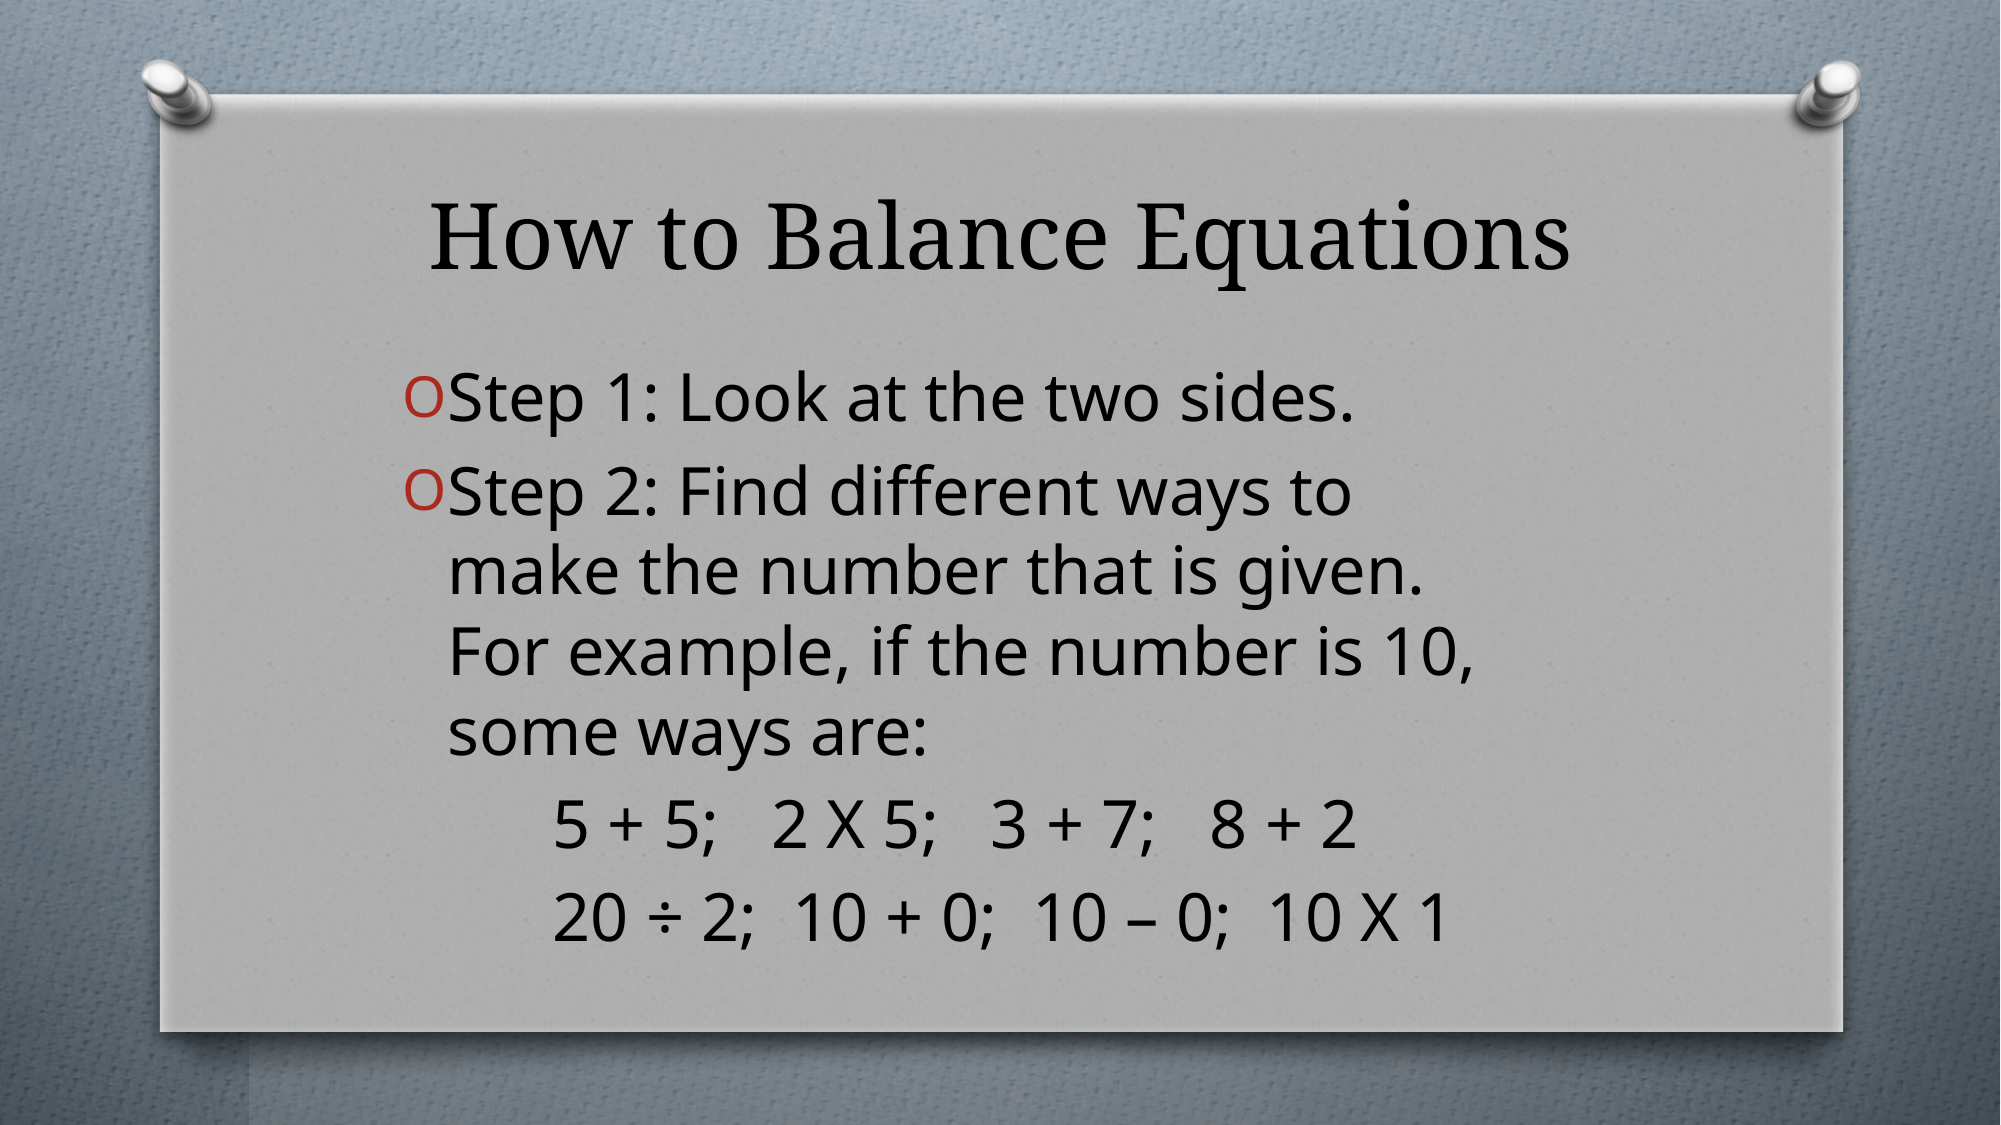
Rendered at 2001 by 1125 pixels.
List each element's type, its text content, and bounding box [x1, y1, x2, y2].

picture [1764, 30, 1911, 161]
list Step 1: Look at the two sides. Step 2: Find different ways to make the number that is given. For example, if the number is 10, some ways are: 5 + 5; 2 X 5; 3 + 7; 8 + 2 20 ÷ 2; 10 + 0; 10 – 0; 10 X 1 [387, 347, 1507, 939]
picture [107, 24, 256, 158]
title How to Balance Equations [239, 134, 1763, 332]
